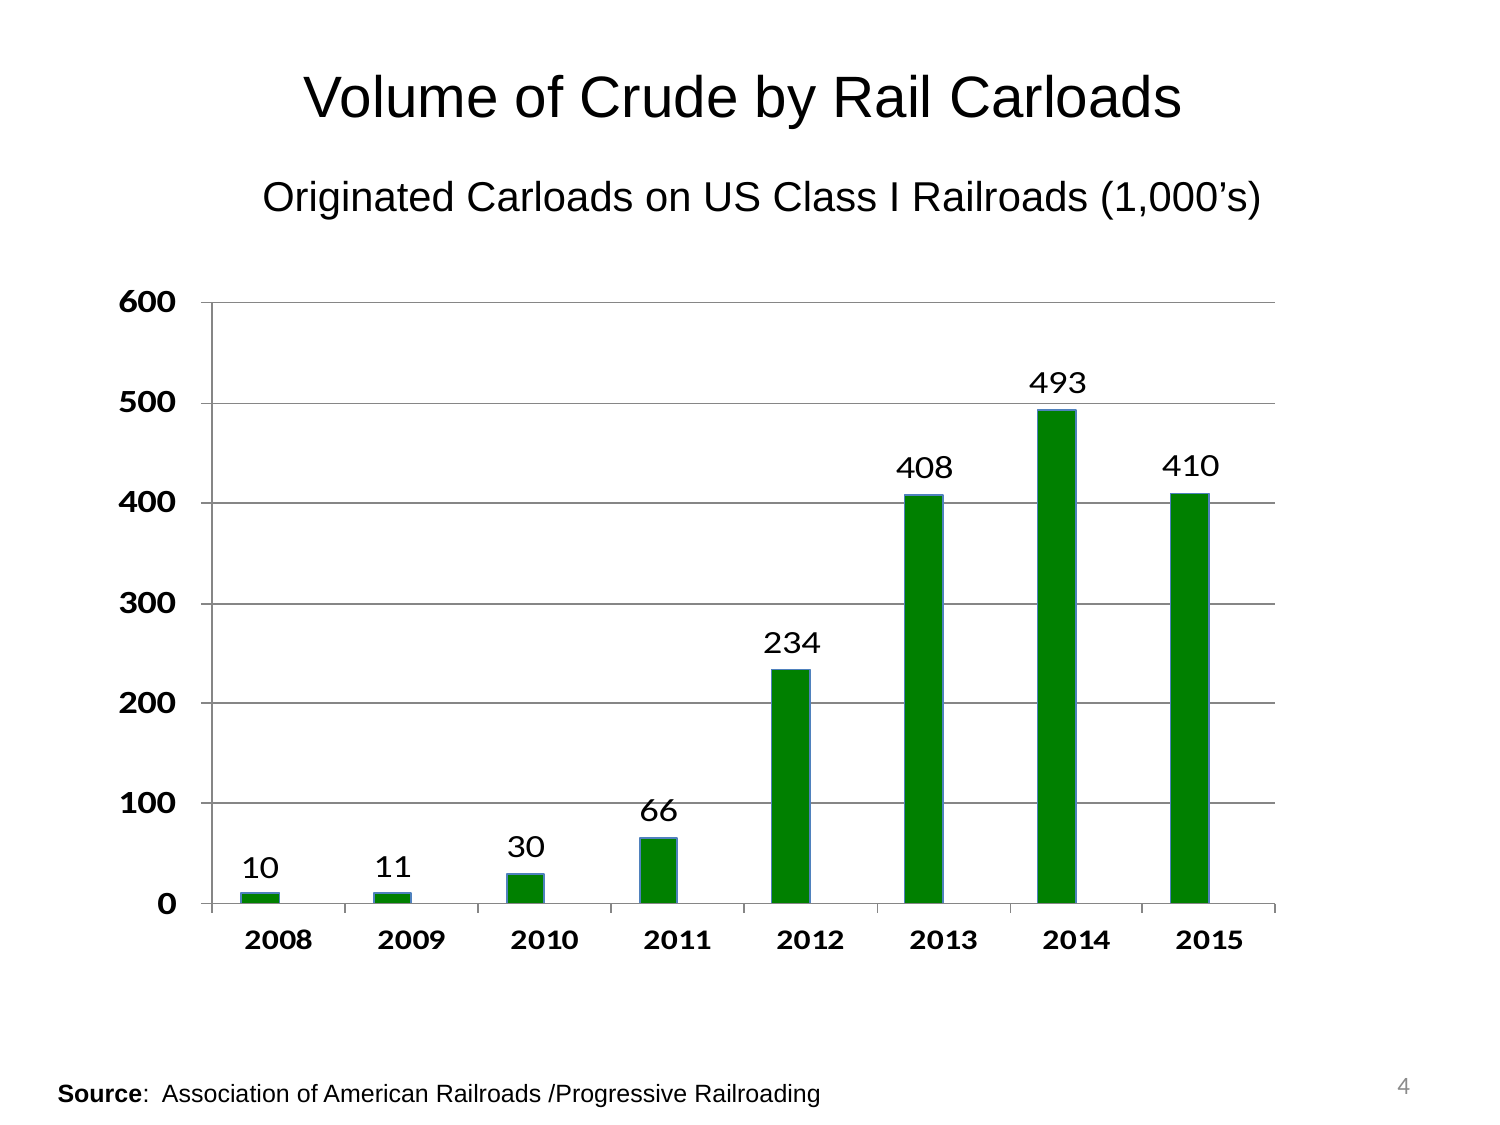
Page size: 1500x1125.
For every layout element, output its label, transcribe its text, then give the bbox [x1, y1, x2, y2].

slide_number 4 [1074, 1055, 1425, 1114]
text_box Originated Carloads on US Class I Railroads (1,000’s) [99, 162, 1425, 228]
text_box Source: Association of American Railroads /Progressive Railroading [42, 1069, 845, 1115]
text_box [12, 274, 1500, 991]
title Volume of Crude by Rail Carloads [50, 24, 1438, 163]
